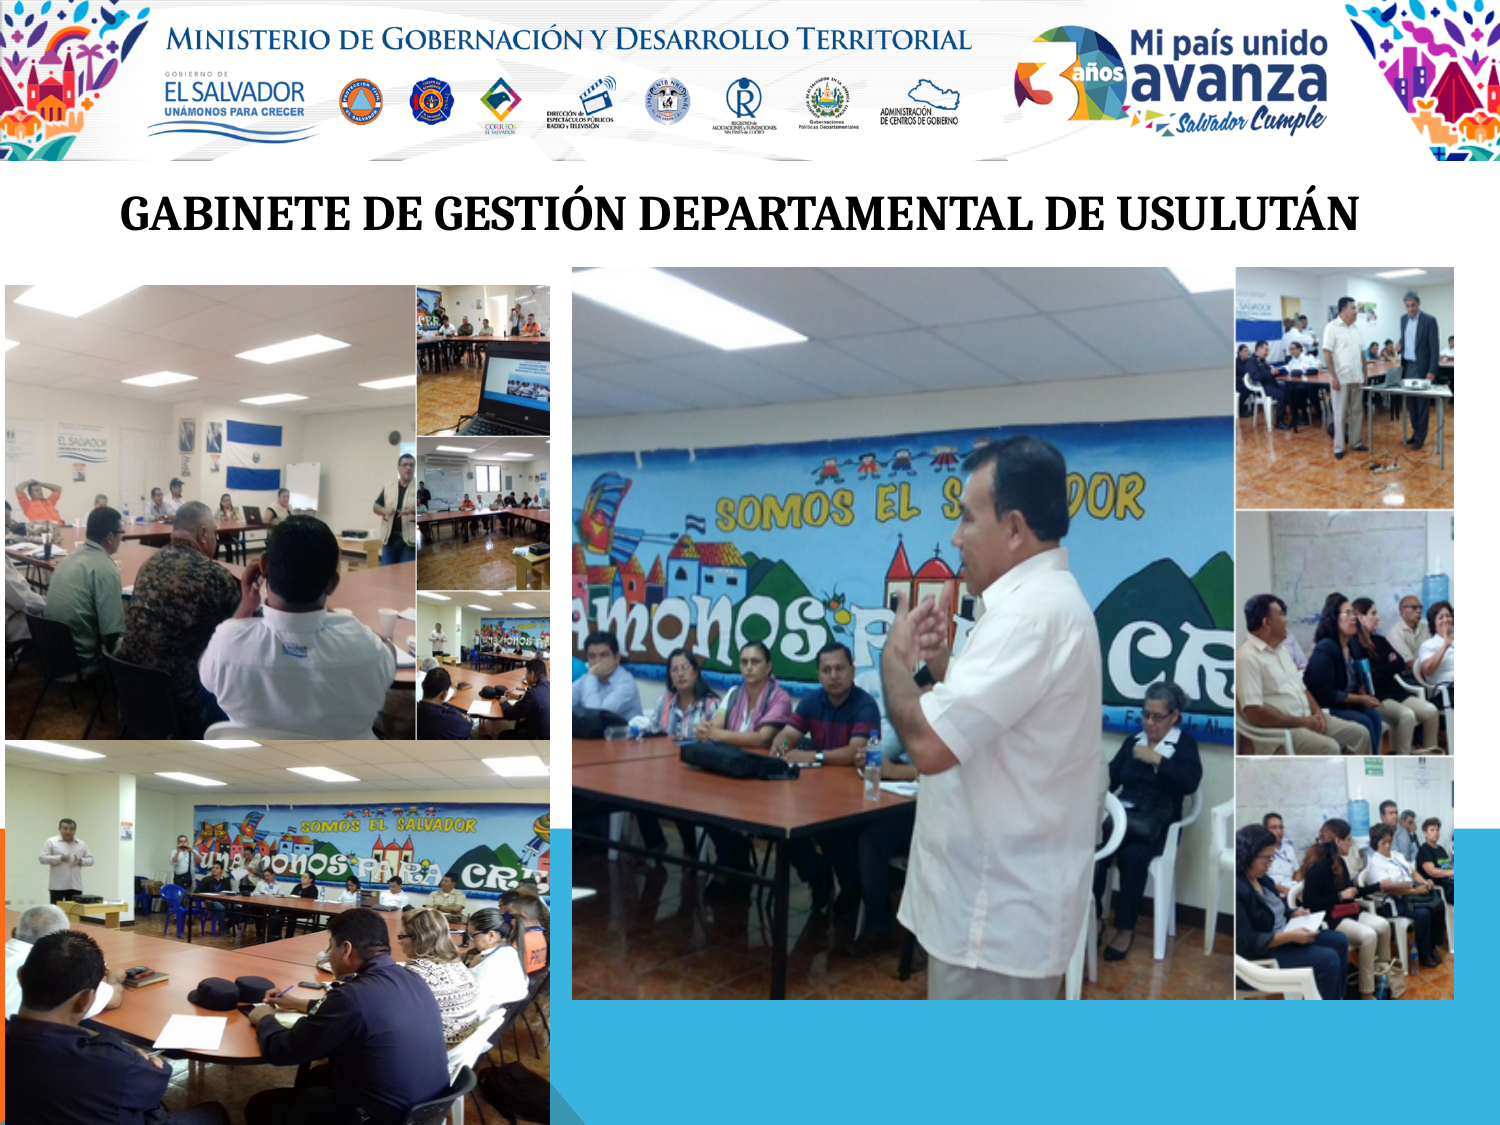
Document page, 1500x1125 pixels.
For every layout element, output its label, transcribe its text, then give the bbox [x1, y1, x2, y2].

text_box GABINETE DE GESTIÓN DEPARTAMENTAL DE USULUTÁN [82, 172, 1400, 248]
picture [572, 266, 1454, 1000]
picture [0, 0, 1500, 162]
picture [4, 285, 550, 1125]
